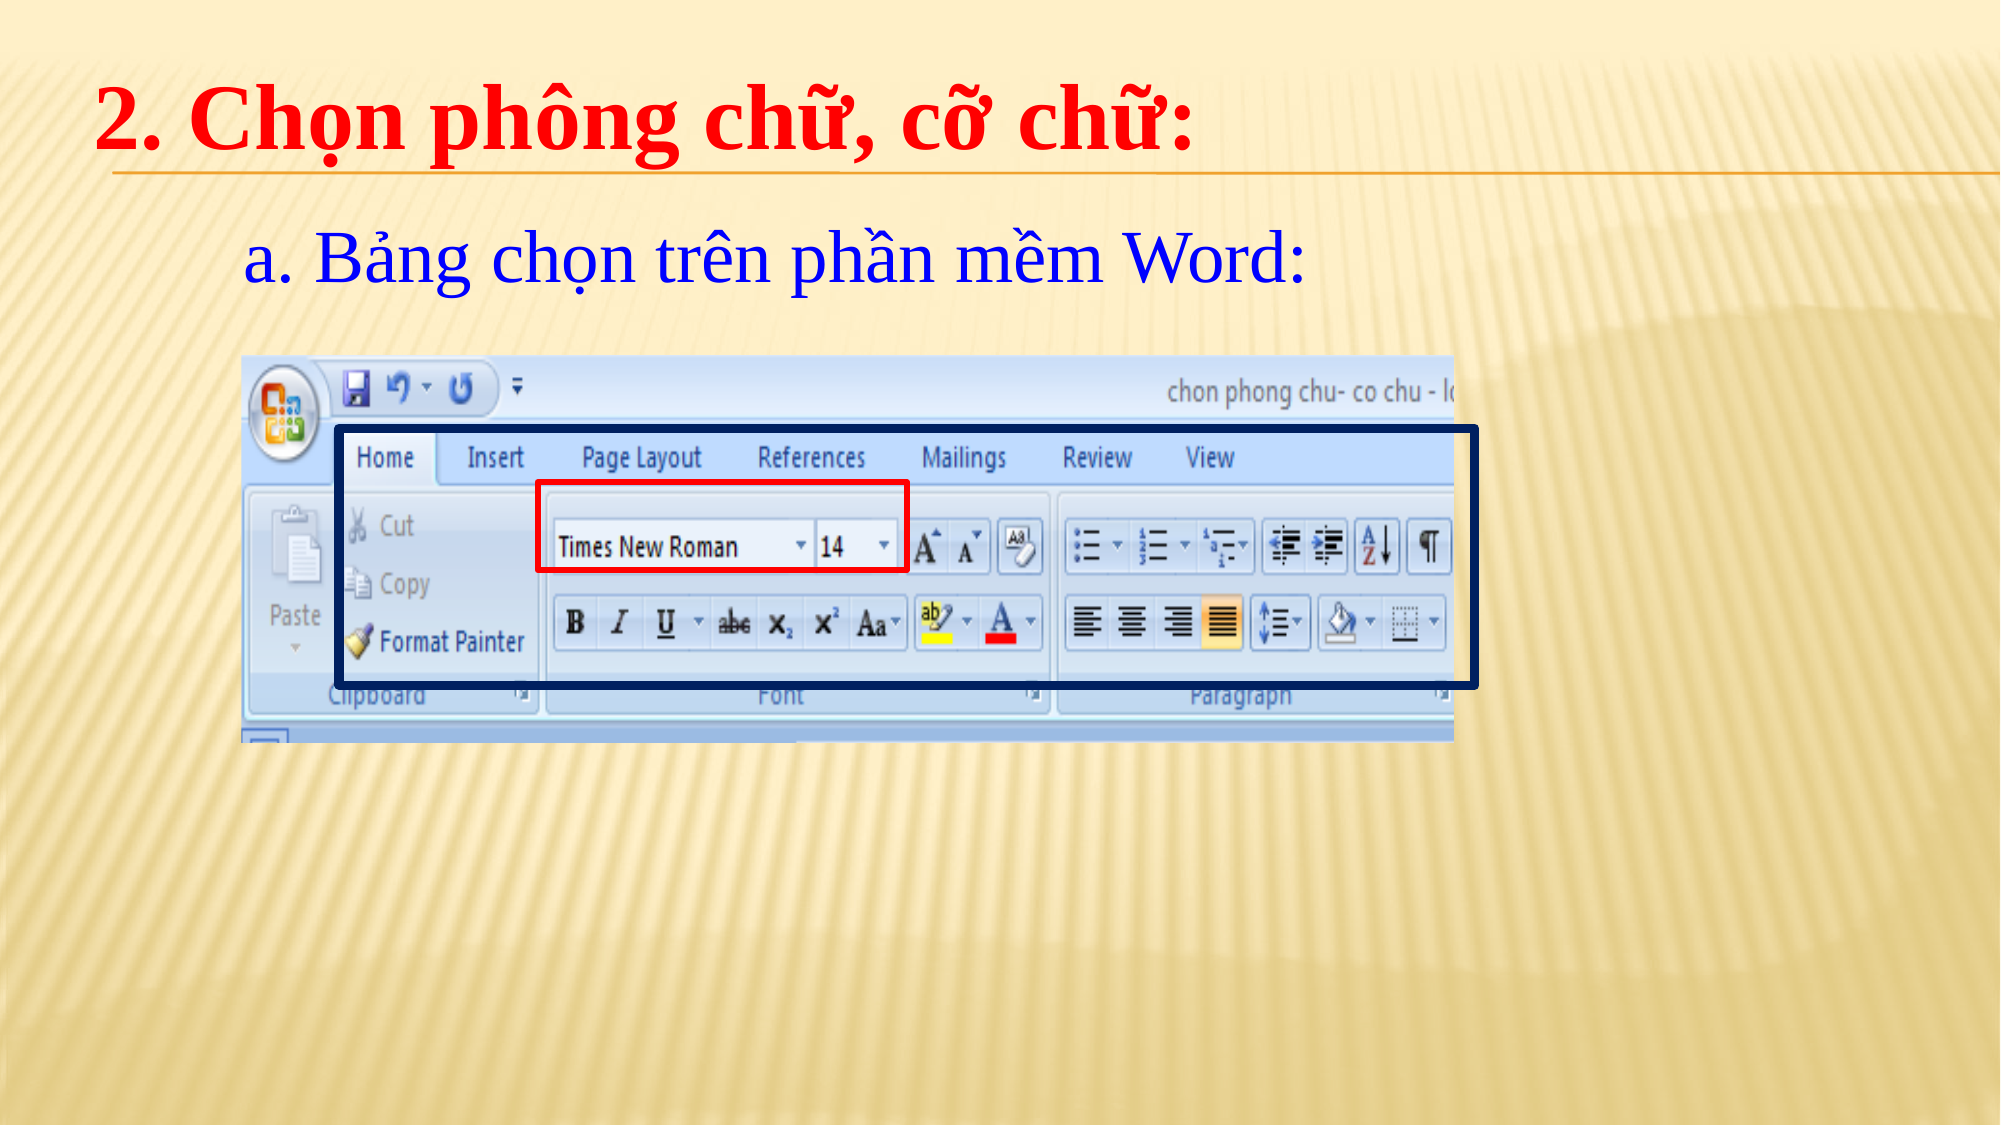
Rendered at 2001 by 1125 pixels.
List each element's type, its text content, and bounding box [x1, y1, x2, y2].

text_box [1464, 426, 1477, 687]
picture [240, 355, 1455, 744]
text_box 2. Chọn phông chữ, cỡ chữ: [78, 48, 1434, 176]
text_box a. Bảng chọn trên phần mềm Word: [228, 200, 1324, 306]
